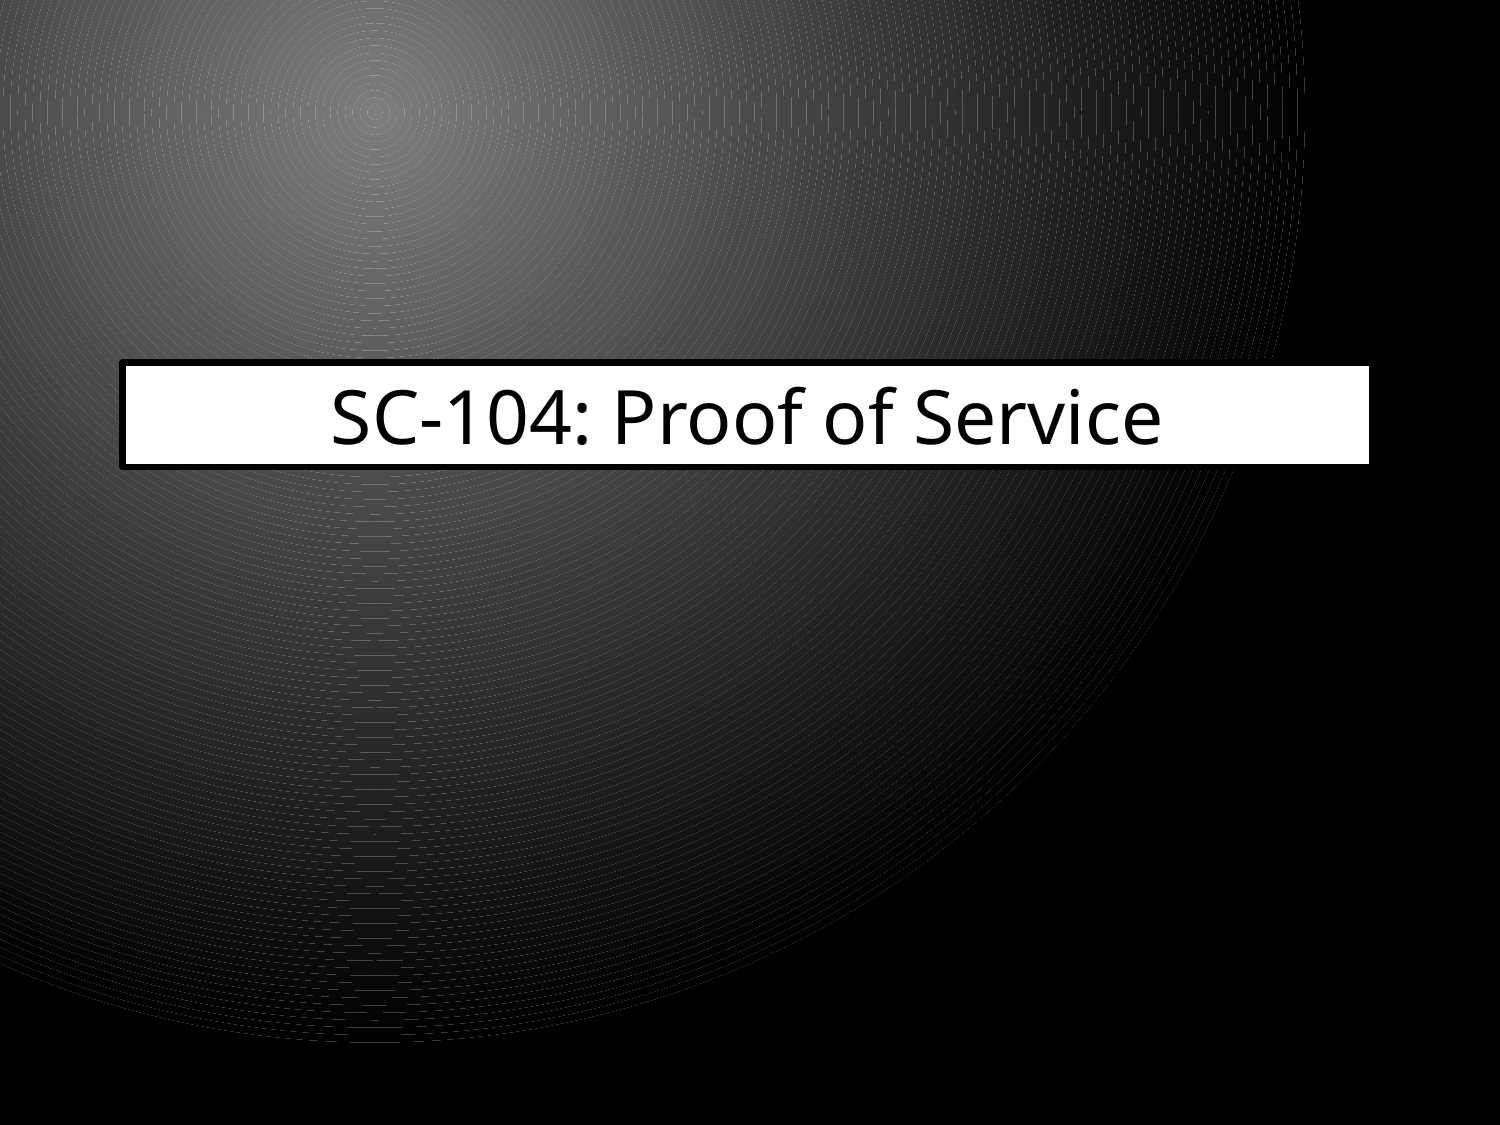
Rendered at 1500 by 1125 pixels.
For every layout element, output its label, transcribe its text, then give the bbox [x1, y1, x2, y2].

text_box SC-104: Proof of Service [119, 359, 1376, 470]
